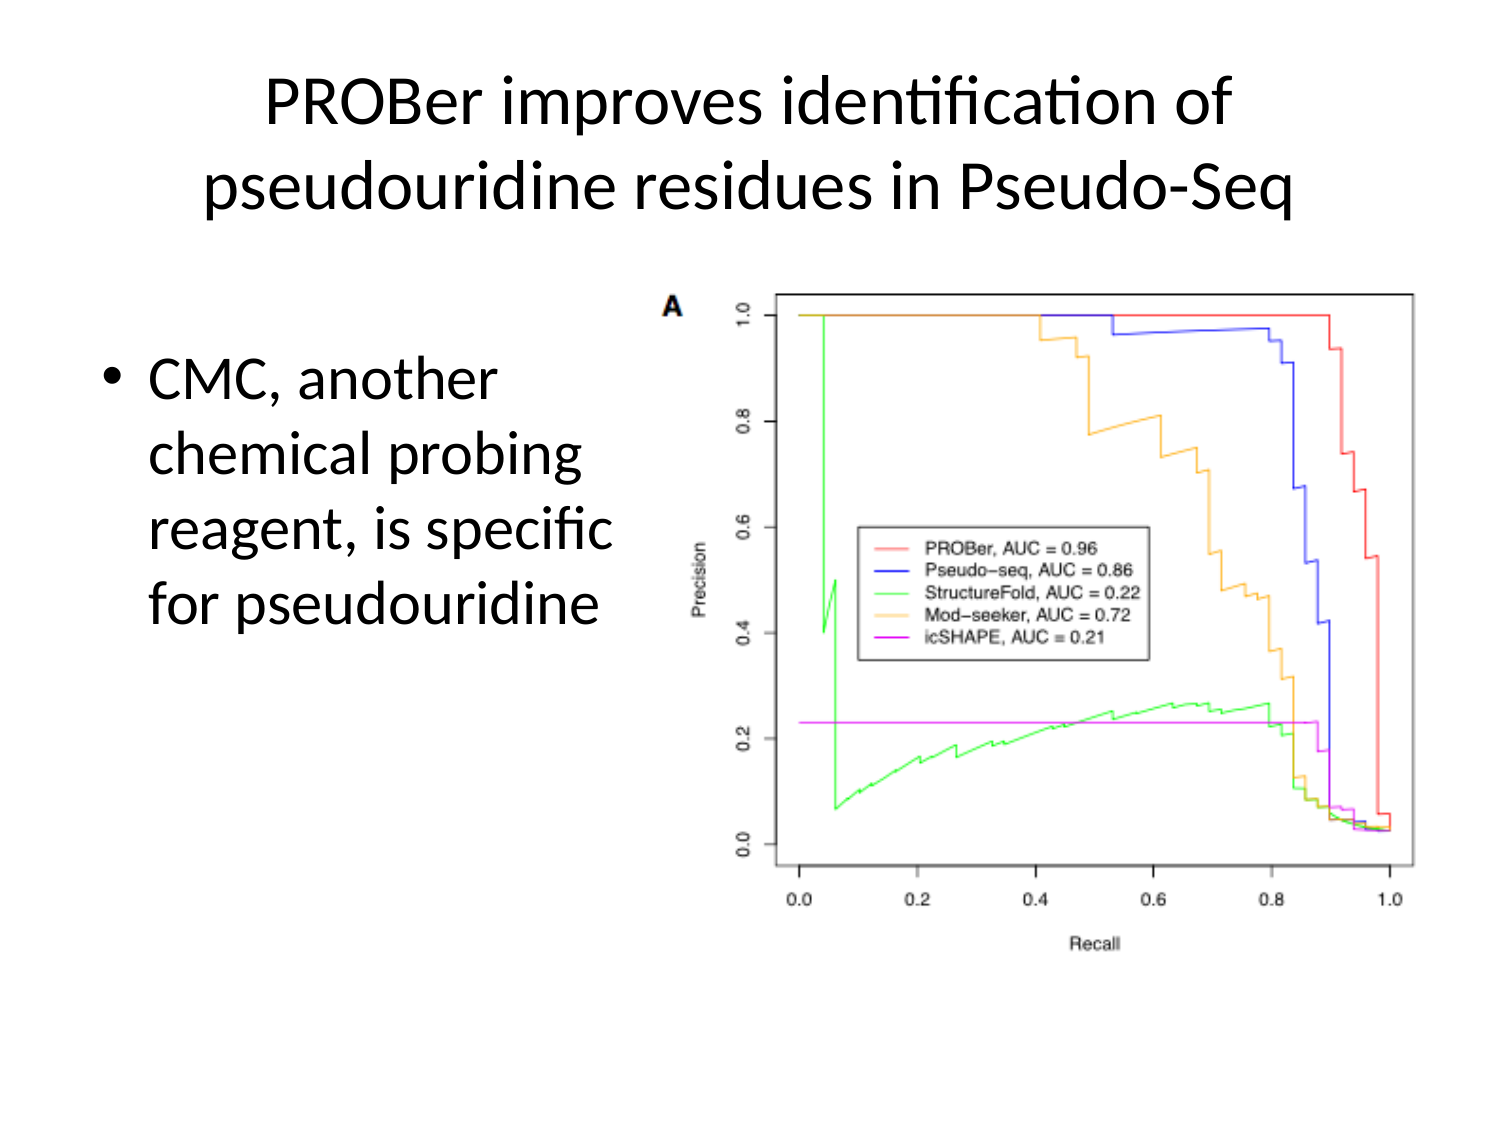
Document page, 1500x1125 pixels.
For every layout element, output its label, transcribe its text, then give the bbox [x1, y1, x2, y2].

text_box CMC, another chemical probing reagent, is specific for pseudouridine [86, 329, 593, 690]
title PROBer improves identification of pseudouridine residues in Pseudo-Seq [75, 45, 1425, 233]
picture [598, 256, 1469, 961]
